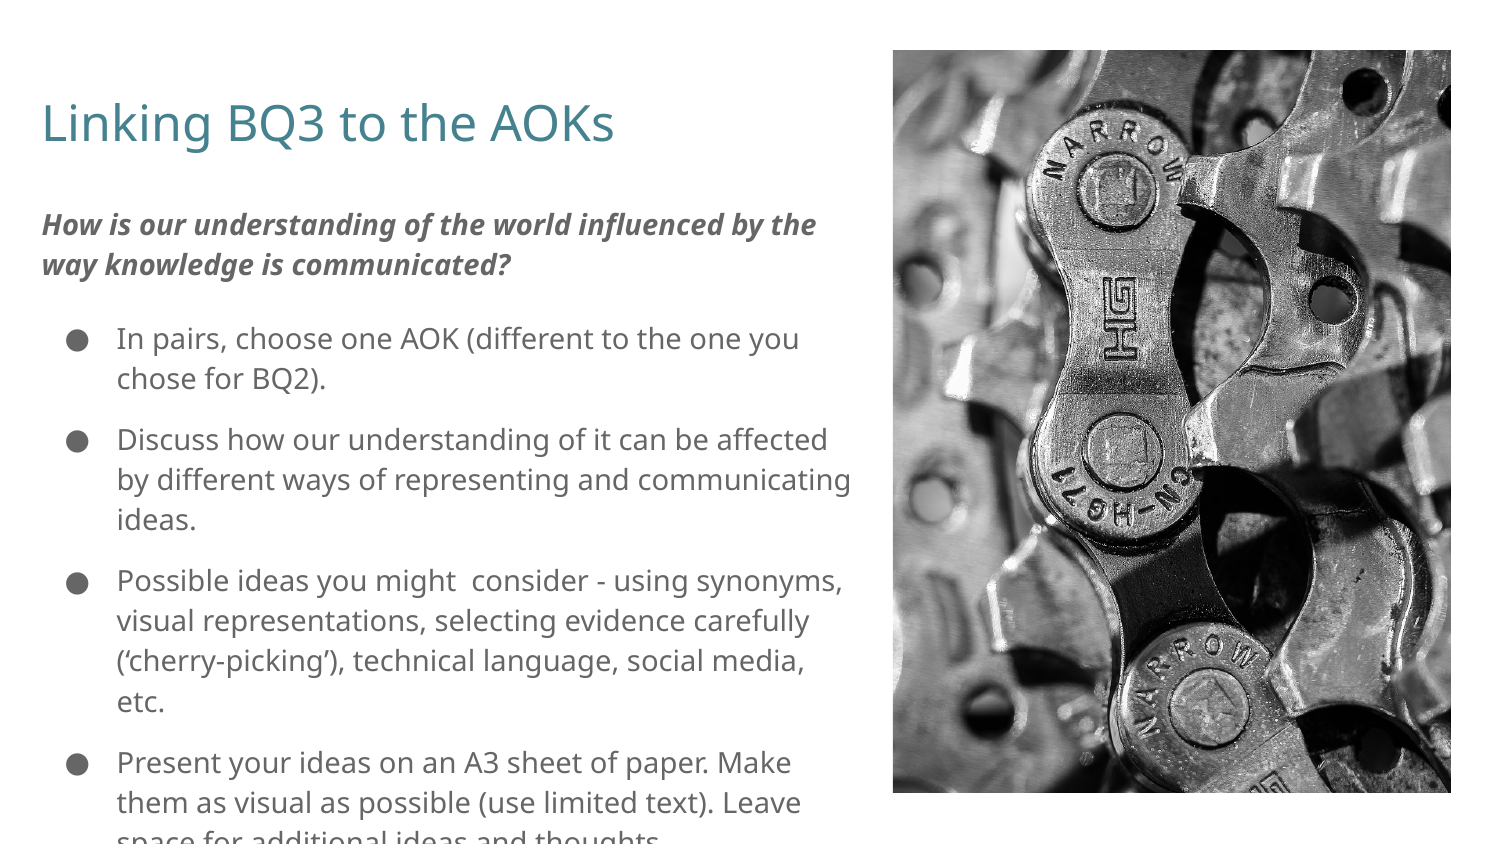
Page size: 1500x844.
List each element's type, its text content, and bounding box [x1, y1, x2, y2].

title Linking BQ3 to the AOKs [26, 50, 852, 167]
list How is our understanding of the world influenced by the way knowledge is communicated? In pairs, choose one AOK (different to the one you chose for BQ2). Discuss how our understanding of it can be affected by different ways of representing and communicating ideas. Possible ideas you might consider - using synonyms, visual representations, selecting evidence carefully (‘cherry-picking’), technical language, social media, etc. Present your ideas on an A3 sheet of paper. Make them as visual as possible (use limited text). Leave space for additional ideas and thoughts. [26, 186, 868, 793]
picture [892, 50, 1452, 793]
